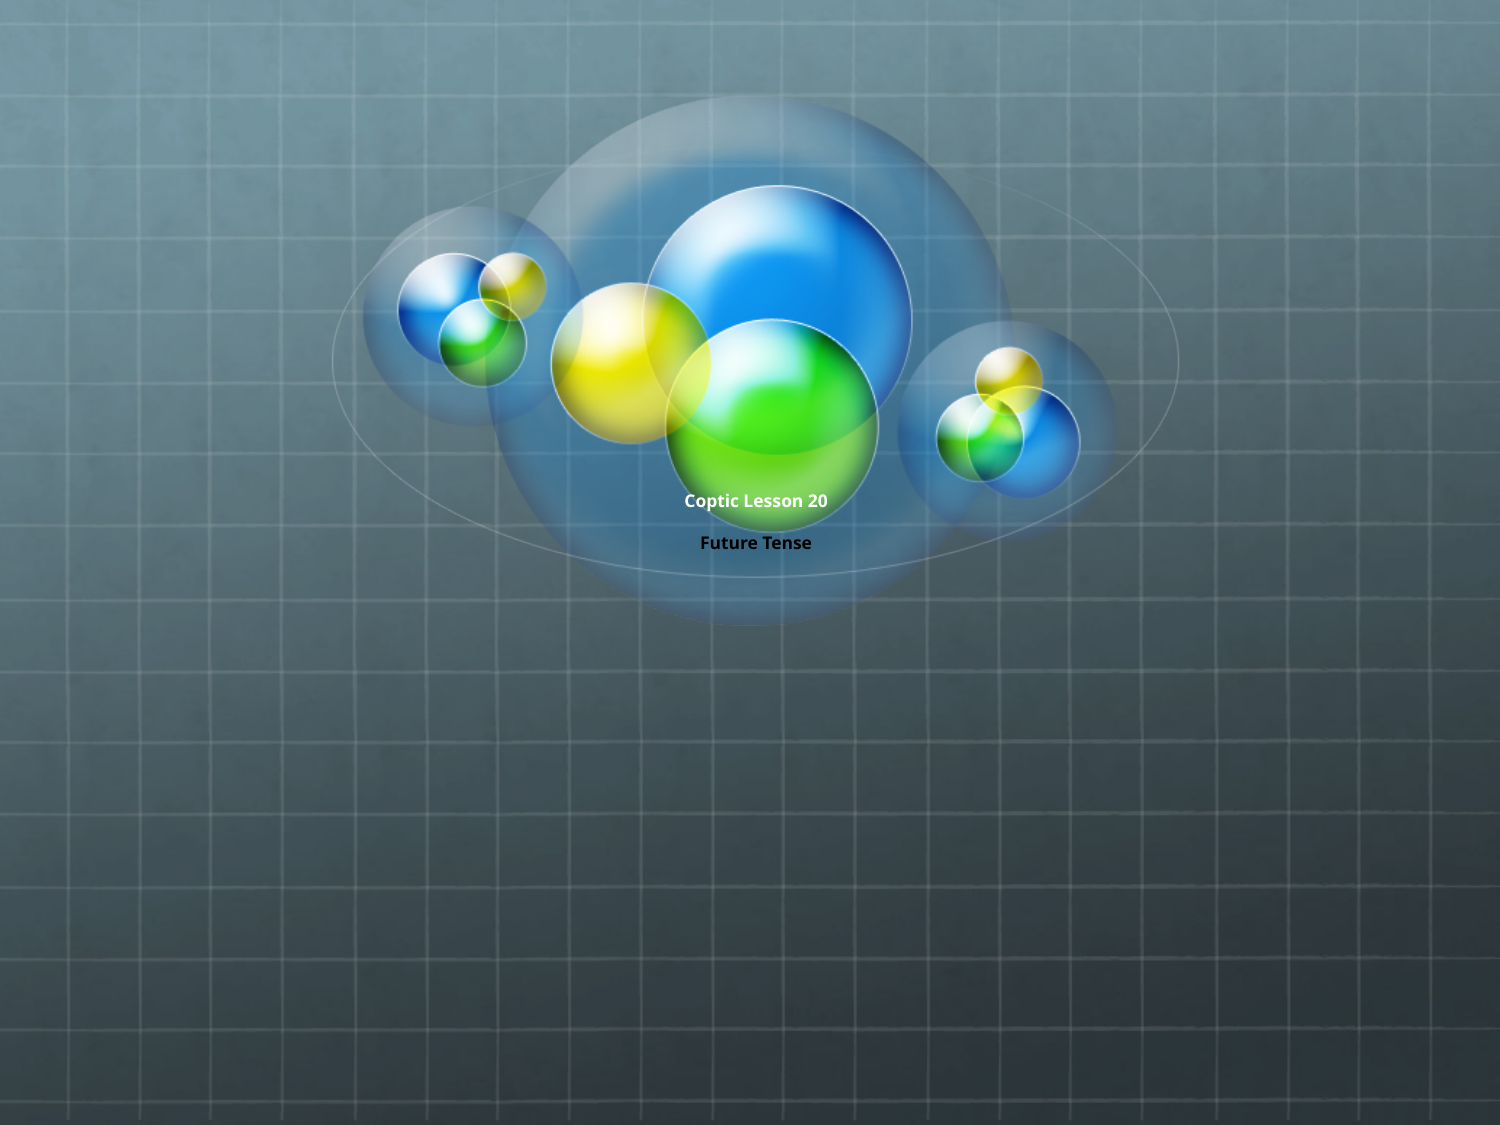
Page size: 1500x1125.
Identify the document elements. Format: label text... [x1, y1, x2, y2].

title Coptic Lesson 20 Future Tense [75, 412, 1438, 561]
picture [0, 0, 1500, 1125]
